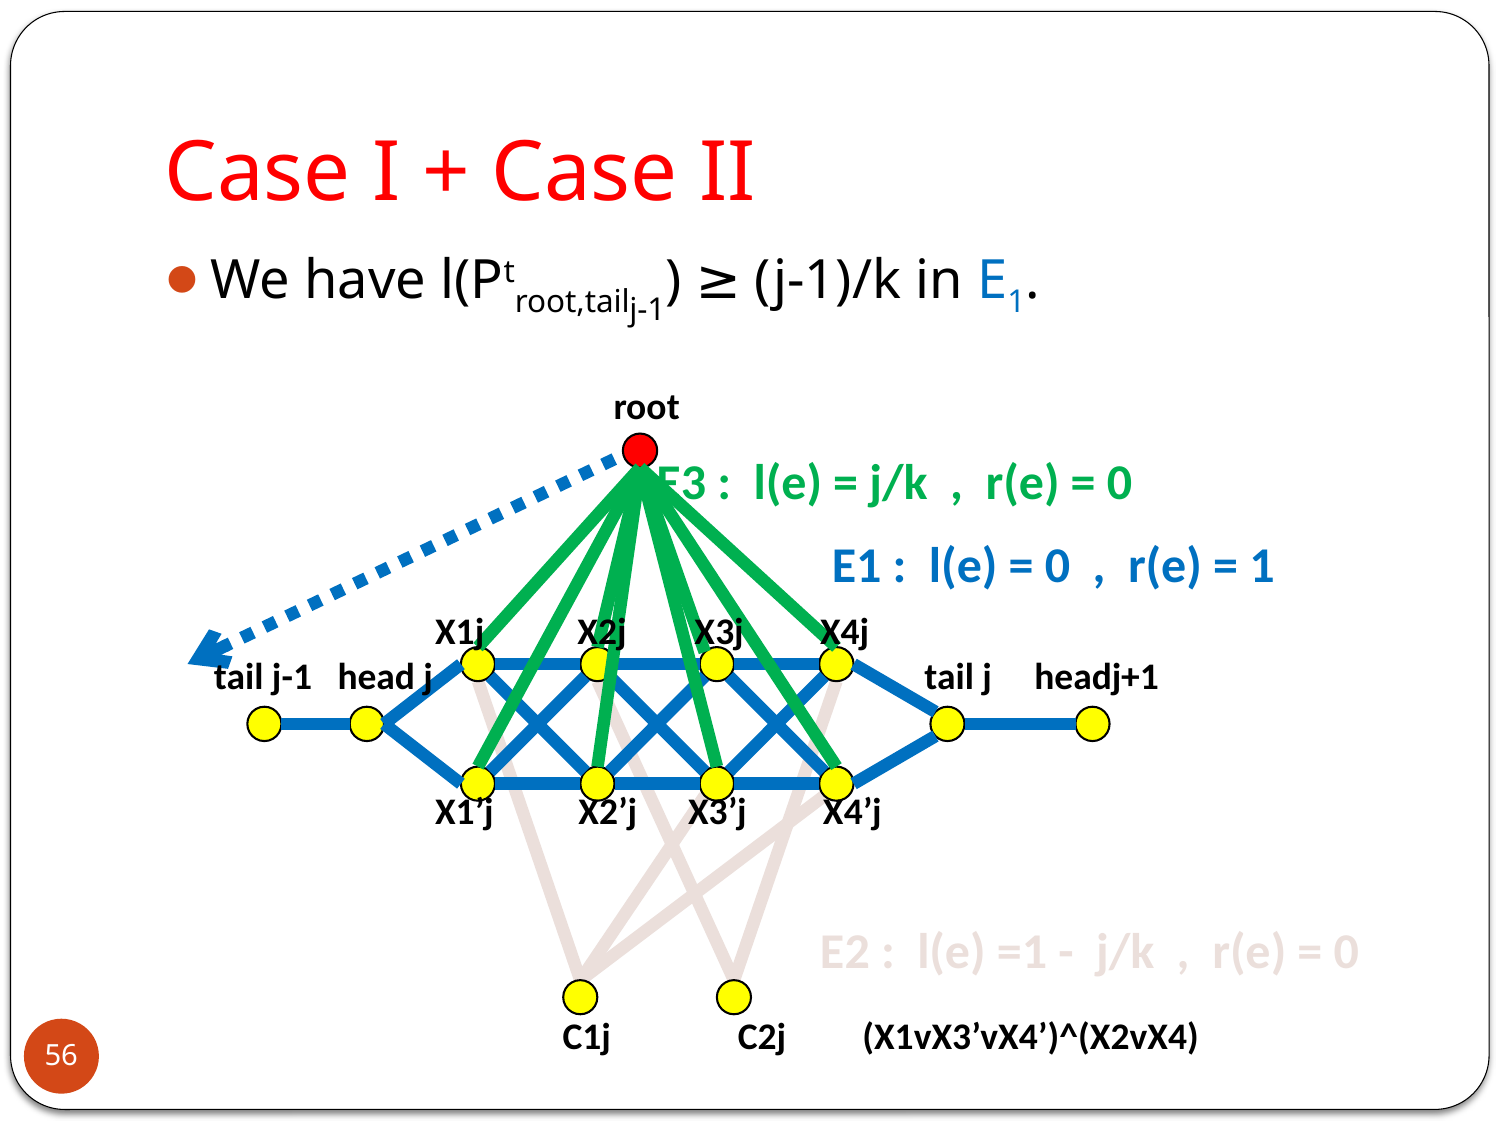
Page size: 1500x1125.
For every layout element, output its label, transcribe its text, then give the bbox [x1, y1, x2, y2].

slide_number 56 [23, 1018, 99, 1094]
text_box E2 : l(e) =1 - j/k , r(e) = 0 [1243, 911, 1375, 987]
text_box E1 : l(e) = 0 , r(e) = 1 [1243, 525, 1290, 601]
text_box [281, 663, 1076, 784]
text_box root X1j X2j X3j X4j tail j-1 head j tail j headj+1 X1’j X2’j X3’j X4’j C1j C2j (X1vX3’vX4’)^(X2vX4) [199, 374, 1243, 1065]
title Case I + Case II [150, 45, 1425, 233]
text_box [477, 467, 837, 767]
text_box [247, 433, 1110, 1015]
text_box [187, 458, 615, 665]
list We have l(Ptroot,tailj-1) ≥ (j-1)/k in E1. [150, 237, 1425, 988]
